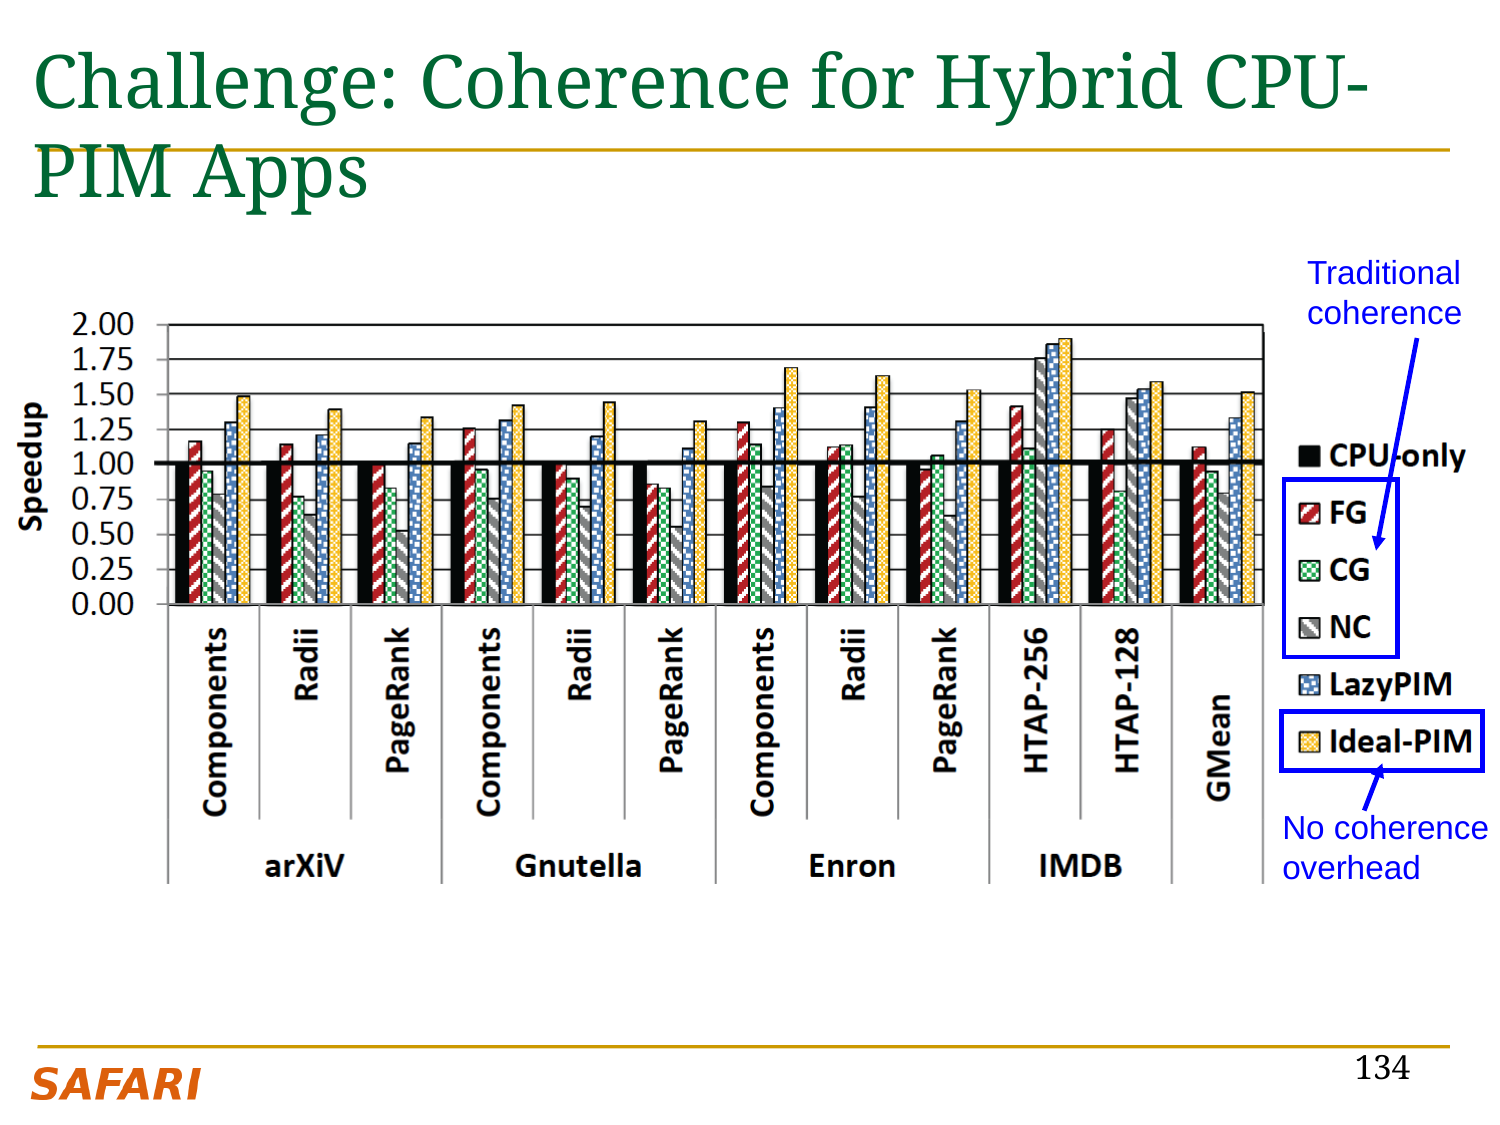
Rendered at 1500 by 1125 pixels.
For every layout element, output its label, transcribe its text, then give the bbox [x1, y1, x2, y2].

title Challenge: Coherence for Hybrid CPU-PIM Apps [17, 27, 1500, 203]
text_box Traditional coherence [1292, 243, 1478, 300]
picture [29, 1058, 207, 1110]
picture [0, 302, 1500, 900]
slide_number 134 [1074, 1023, 1426, 1100]
